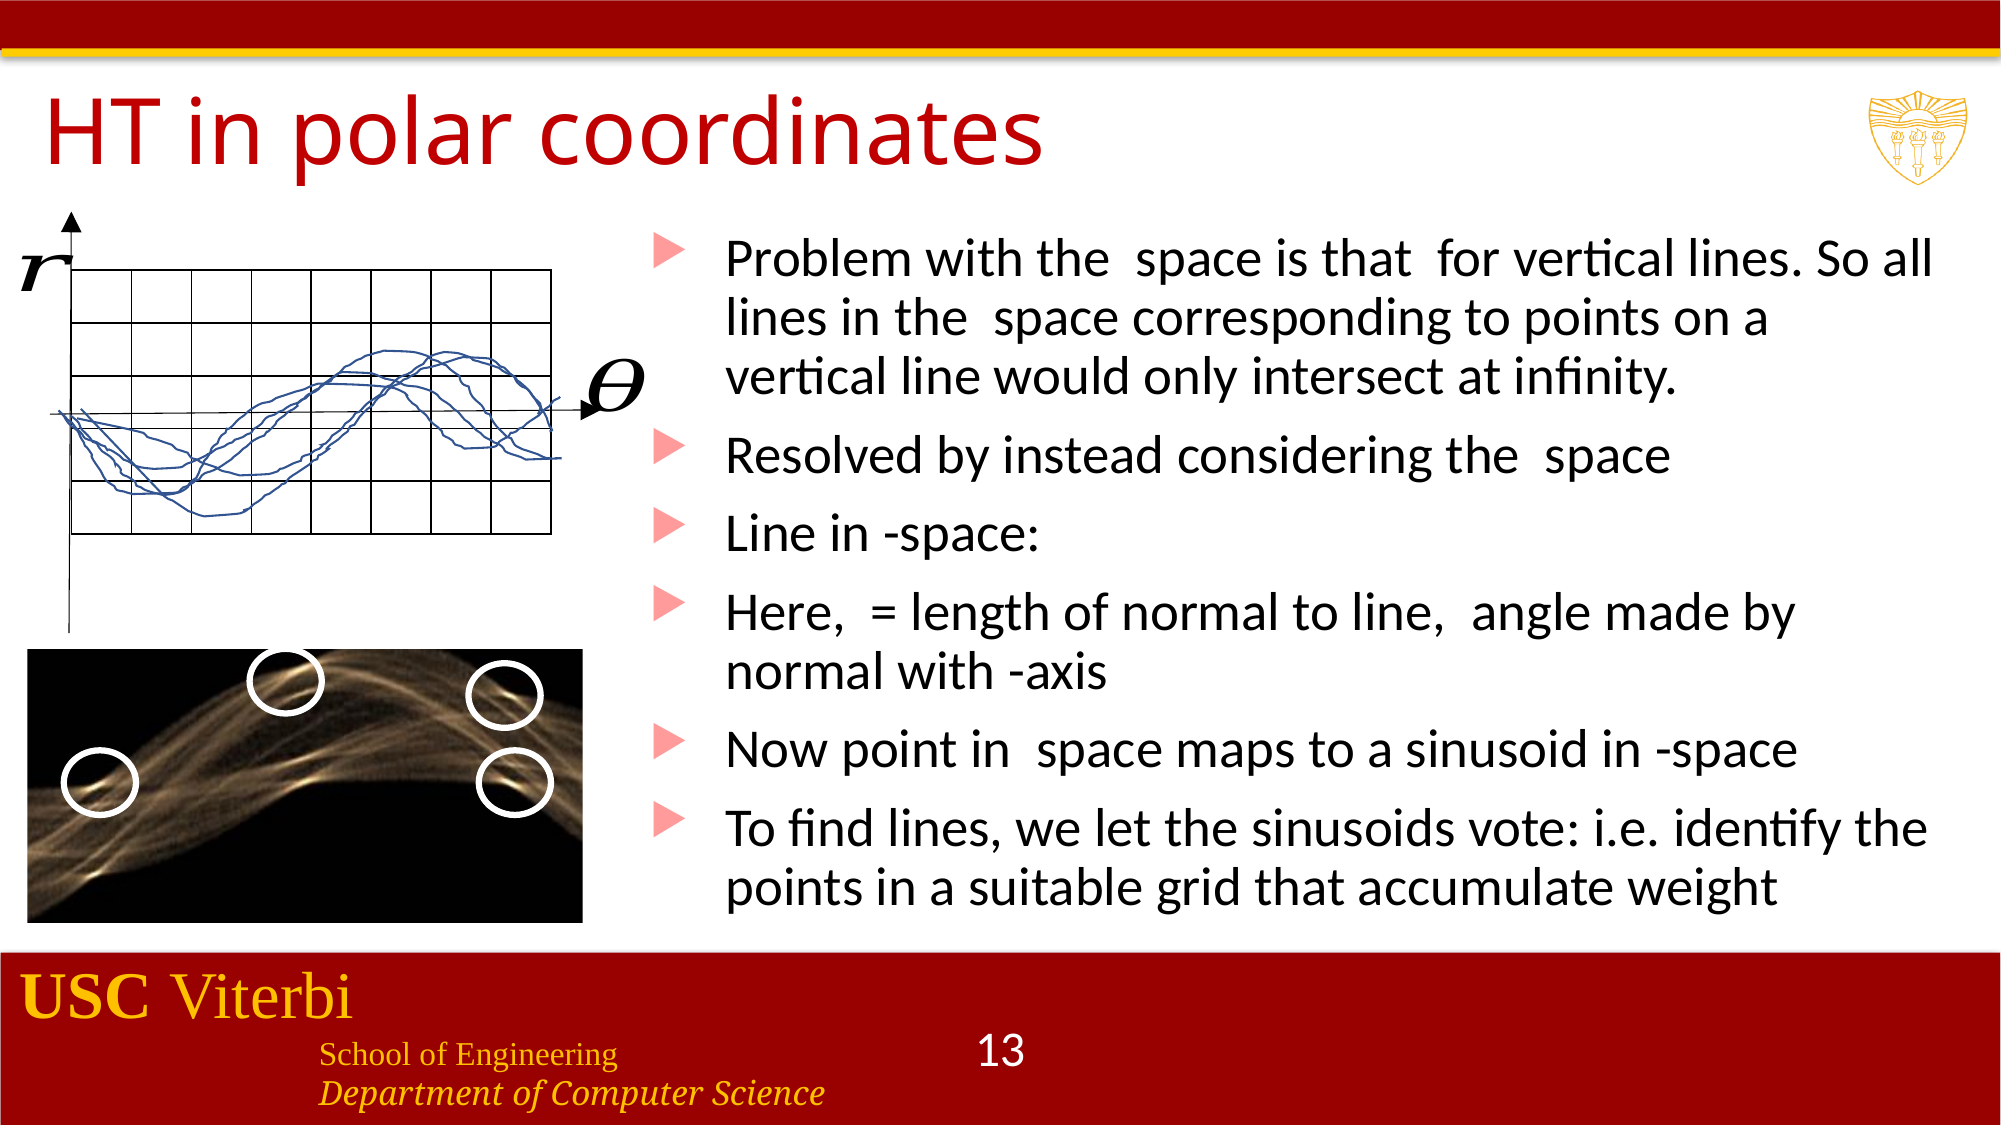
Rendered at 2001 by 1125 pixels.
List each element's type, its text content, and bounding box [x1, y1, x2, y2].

picture [27, 649, 583, 923]
table_cell [372, 324, 430, 350]
table_header [492, 271, 550, 322]
table_cell [192, 510, 251, 533]
table_header [192, 271, 251, 322]
table_header [72, 271, 131, 322]
text_box [161, 495, 269, 518]
table_header [252, 271, 310, 322]
table_cell [312, 495, 370, 533]
table_header [132, 271, 191, 322]
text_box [49, 350, 602, 495]
table_header [432, 271, 490, 322]
table_header [312, 271, 370, 322]
table_cell [432, 324, 490, 350]
table_cell [492, 495, 550, 533]
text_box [68, 211, 72, 350]
table_header [372, 271, 430, 322]
table_cell [72, 324, 131, 350]
slide_number 13 [774, 1016, 1225, 1077]
table_cell [72, 495, 131, 533]
table_cell [132, 324, 191, 350]
title HT in polar coordinates [27, 70, 1819, 199]
table_cell [372, 495, 430, 533]
table_cell [252, 495, 310, 533]
table_cell [132, 495, 191, 533]
table_cell [252, 324, 310, 350]
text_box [68, 495, 72, 634]
picture [1836, 76, 2000, 199]
table_cell [432, 495, 490, 533]
table_cell [312, 324, 370, 350]
table_cell [492, 324, 550, 350]
table_cell [192, 324, 251, 350]
